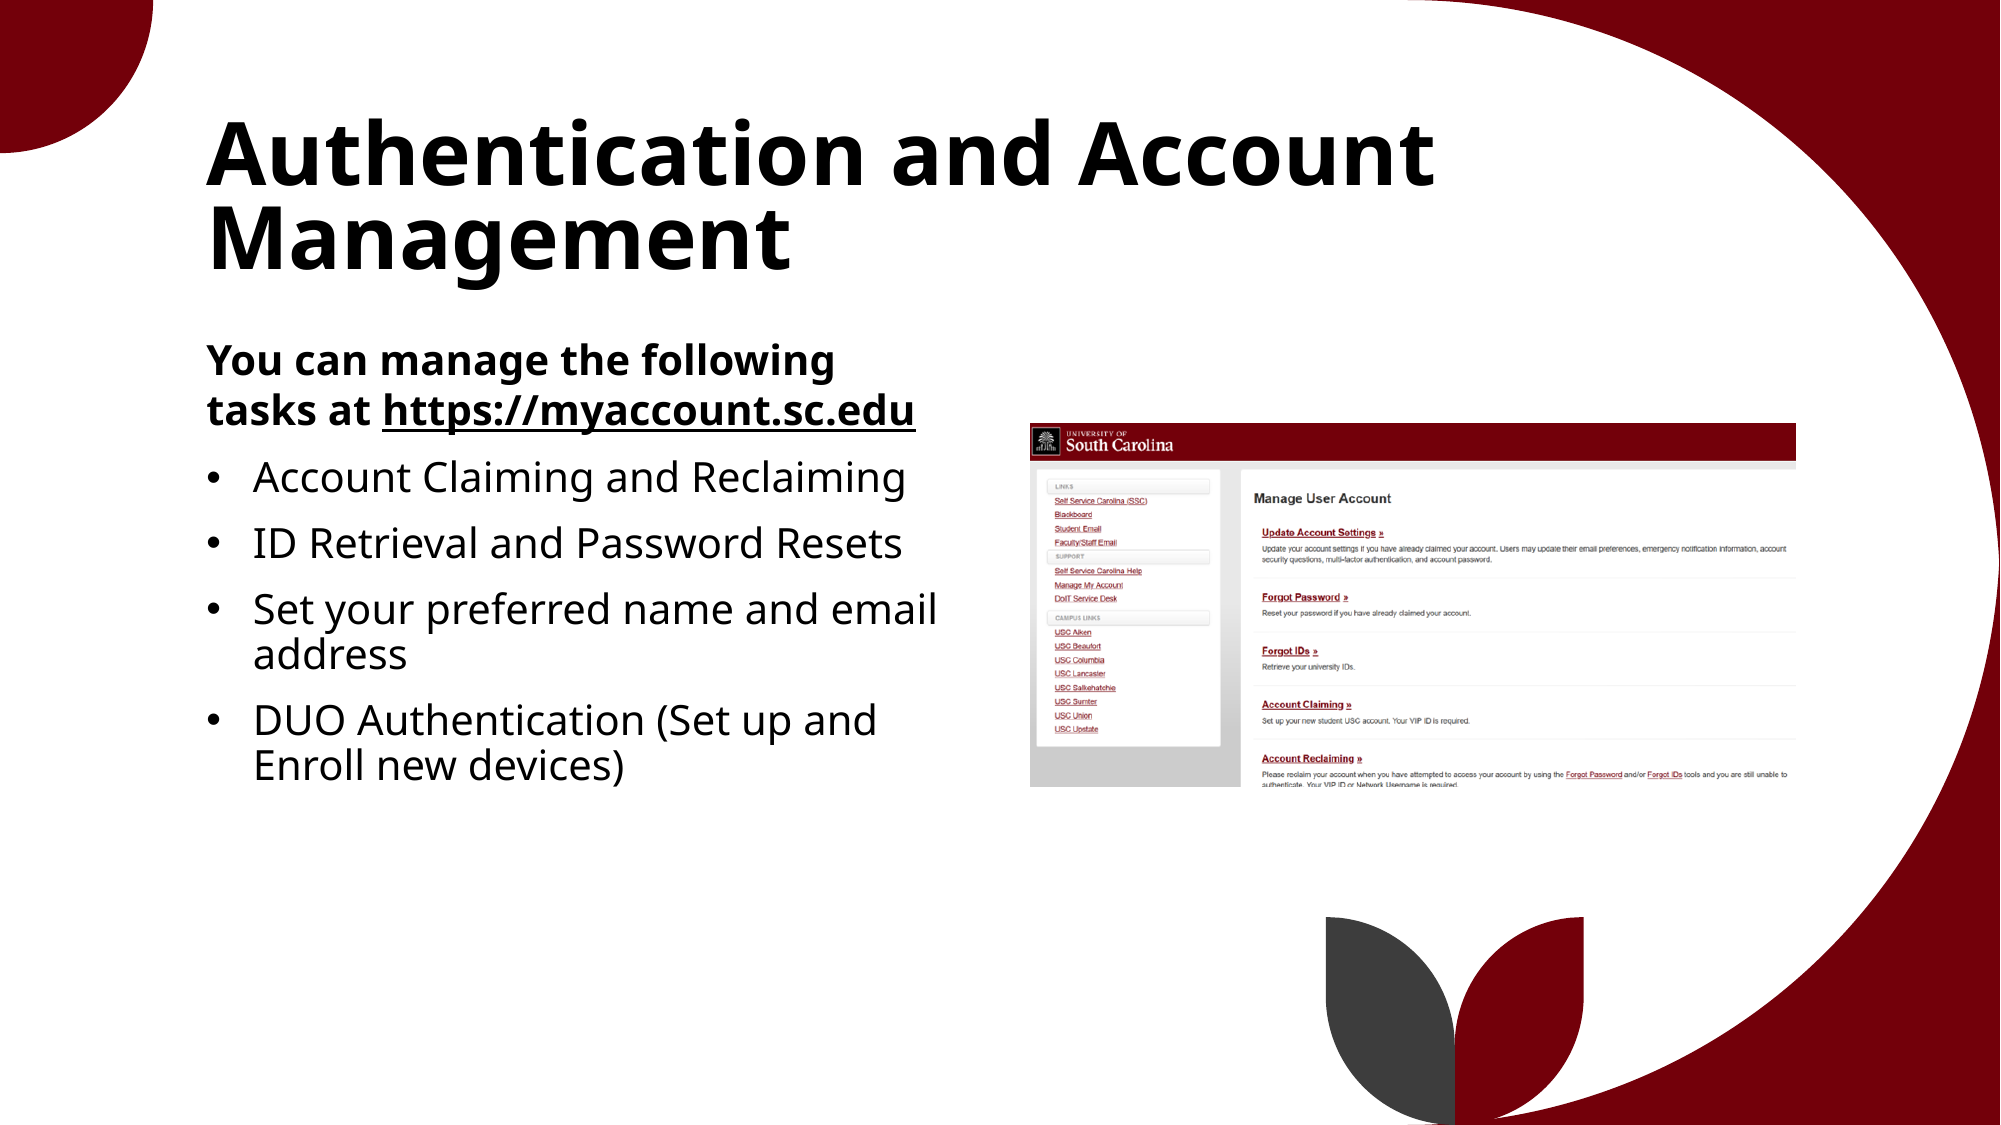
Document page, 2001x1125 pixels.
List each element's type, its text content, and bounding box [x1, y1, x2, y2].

list You can manage the following tasks at https://myaccount.sc.edu Account Claiming and Reclaiming ID Retrieval and Password Resets Set your preferred name and email address DUO Authentication (Set up and Enroll new devices) [191, 332, 957, 879]
picture [1030, 423, 1796, 788]
title Authentication and Account Management [191, 22, 1767, 294]
